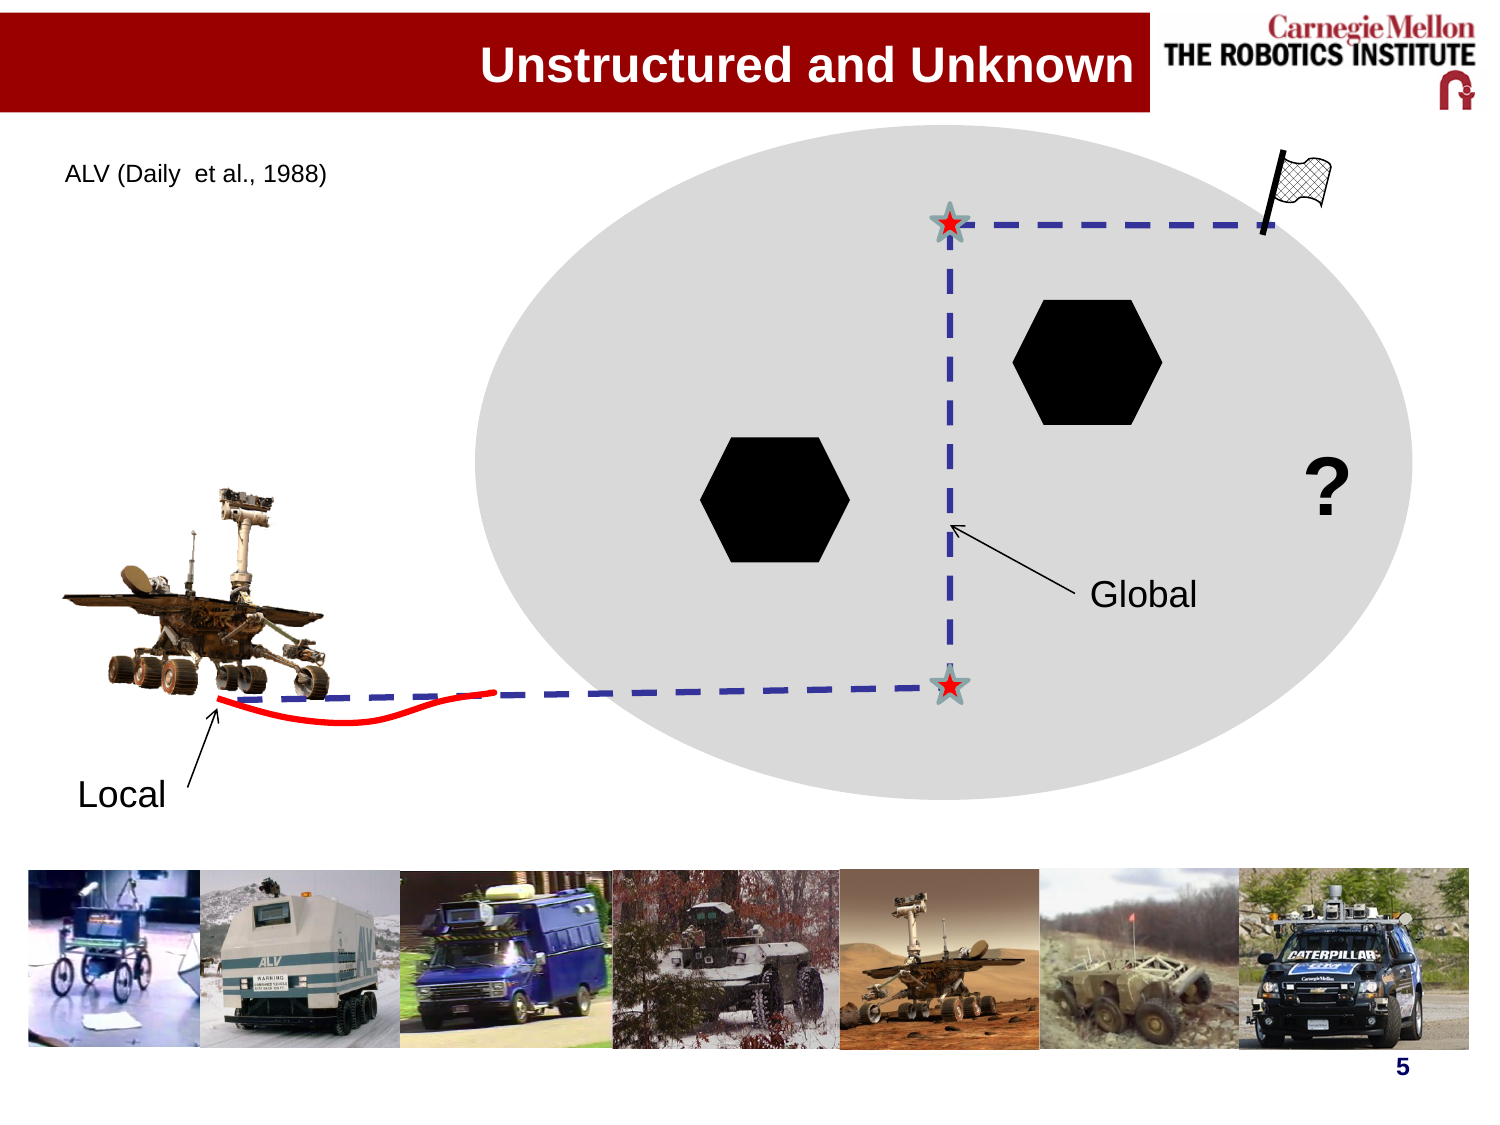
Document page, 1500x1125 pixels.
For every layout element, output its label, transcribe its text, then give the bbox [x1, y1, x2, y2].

text_box [472, 122, 1412, 803]
text_box [929, 663, 971, 705]
text_box 8-connected grid [961, 227, 1260, 231]
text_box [28, 868, 1469, 1051]
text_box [949, 524, 1076, 594]
text_box Global [1074, 562, 1338, 623]
text_box Local [62, 762, 325, 823]
text_box [1010, 297, 1165, 428]
text_box ALV (Daily et al., 1988) [0, 149, 688, 225]
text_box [237, 687, 951, 701]
text_box [252, 710, 416, 724]
picture [62, 487, 330, 701]
text_box [698, 461, 852, 565]
picture [1156, 12, 1488, 111]
text_box [929, 201, 971, 243]
title Unstructured and Unknown [0, 12, 1151, 113]
text_box [720, 435, 830, 455]
text_box ? [1287, 425, 1413, 540]
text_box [187, 718, 296, 788]
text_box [1272, 154, 1323, 243]
slide_number 5 [1074, 1060, 1426, 1103]
